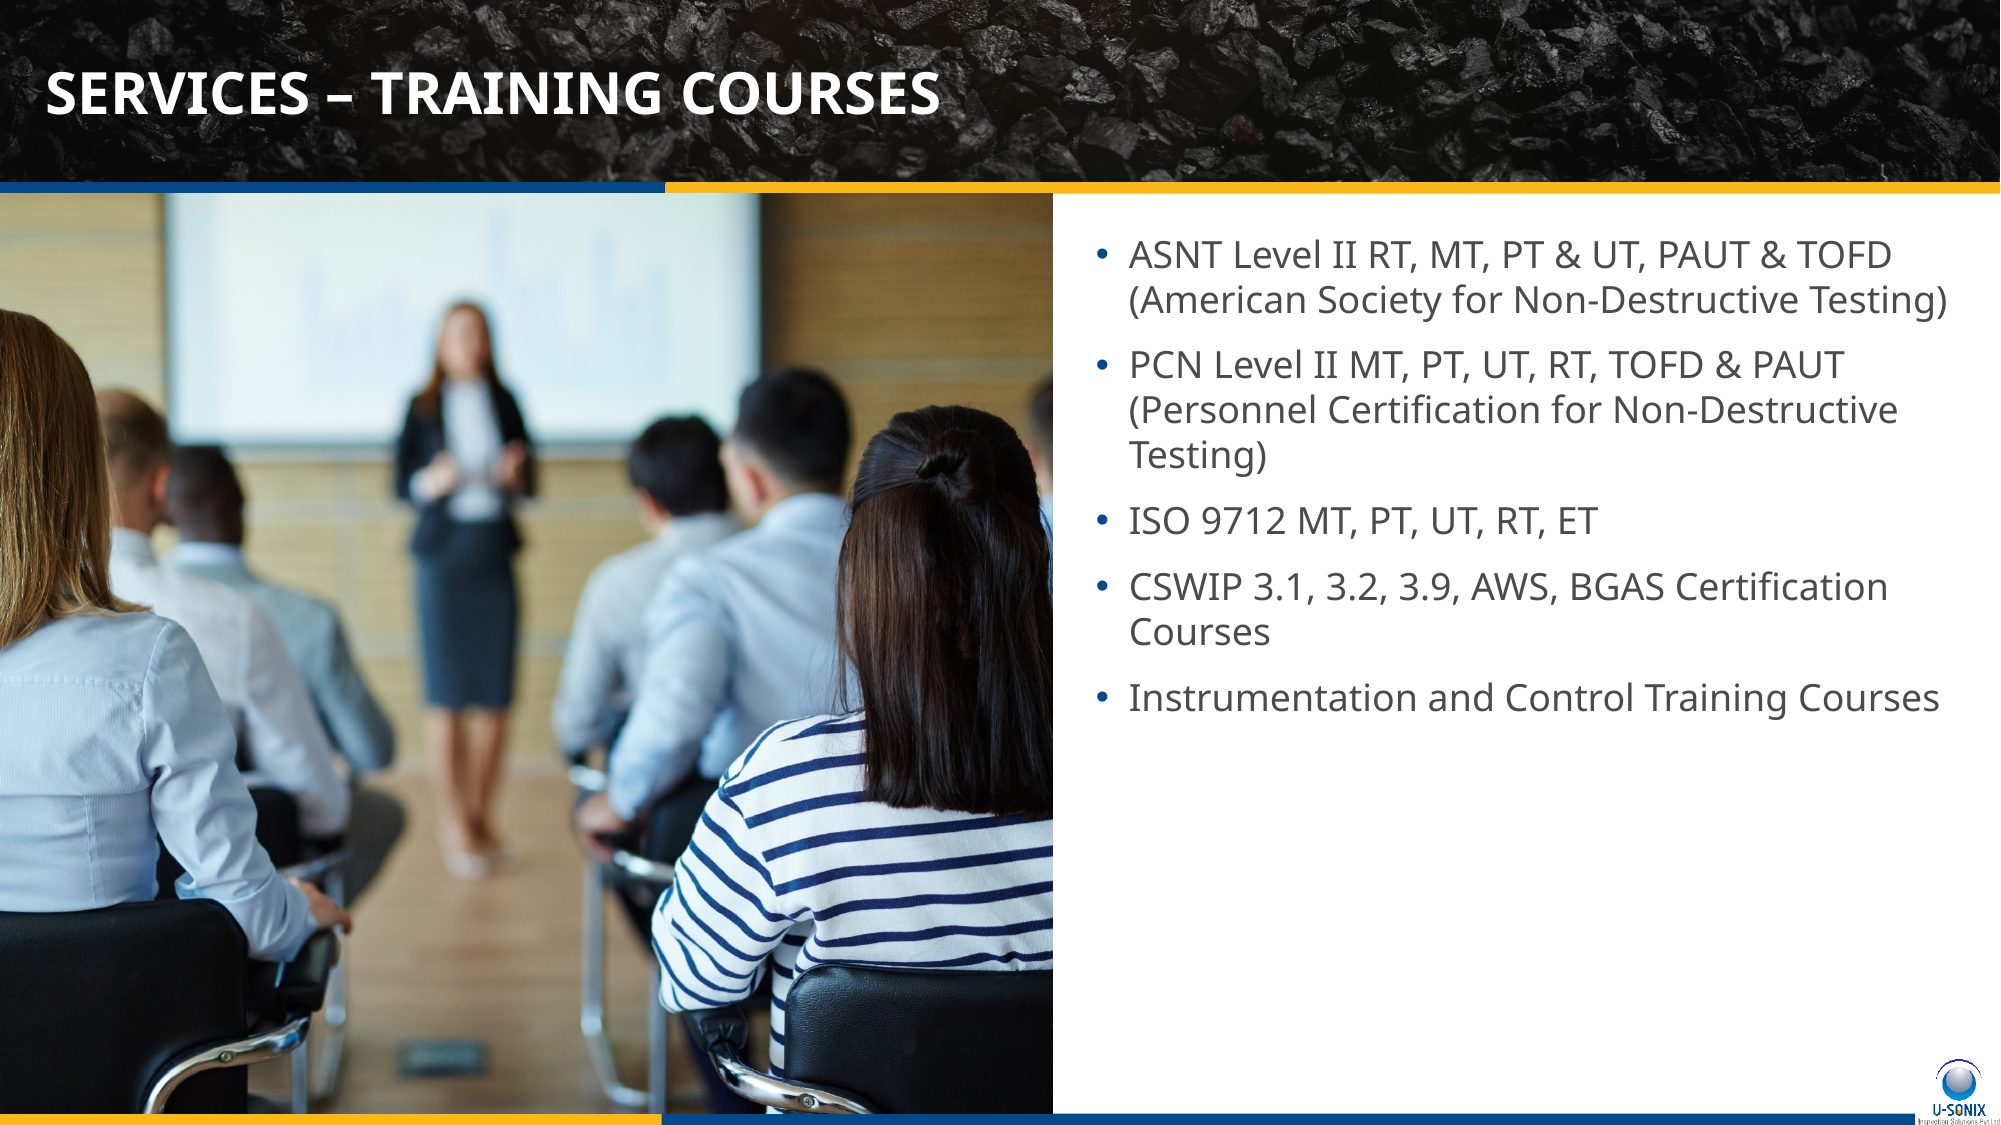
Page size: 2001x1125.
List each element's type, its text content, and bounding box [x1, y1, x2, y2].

text_box ASNT Level II RT, MT, PT & UT, PAUT & TOFD (American Society for Non-Destructive Testing) PCN Level II MT, PT, UT, RT, TOFD & PAUT (Personnel Certification for Non-Destructive Testing) ISO 9712 MT, PT, UT, RT, ET CSWIP 3.1, 3.2, 3.9, AWS, BGAS Certification Courses Instrumentation and Control Training Courses [1095, 230, 1955, 720]
picture [0, 0, 2000, 182]
title SERVICES – TRAINING COURSES [45, 56, 1955, 127]
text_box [0, 182, 2000, 194]
picture [1918, 1058, 2000, 1125]
picture [0, 193, 1053, 1114]
